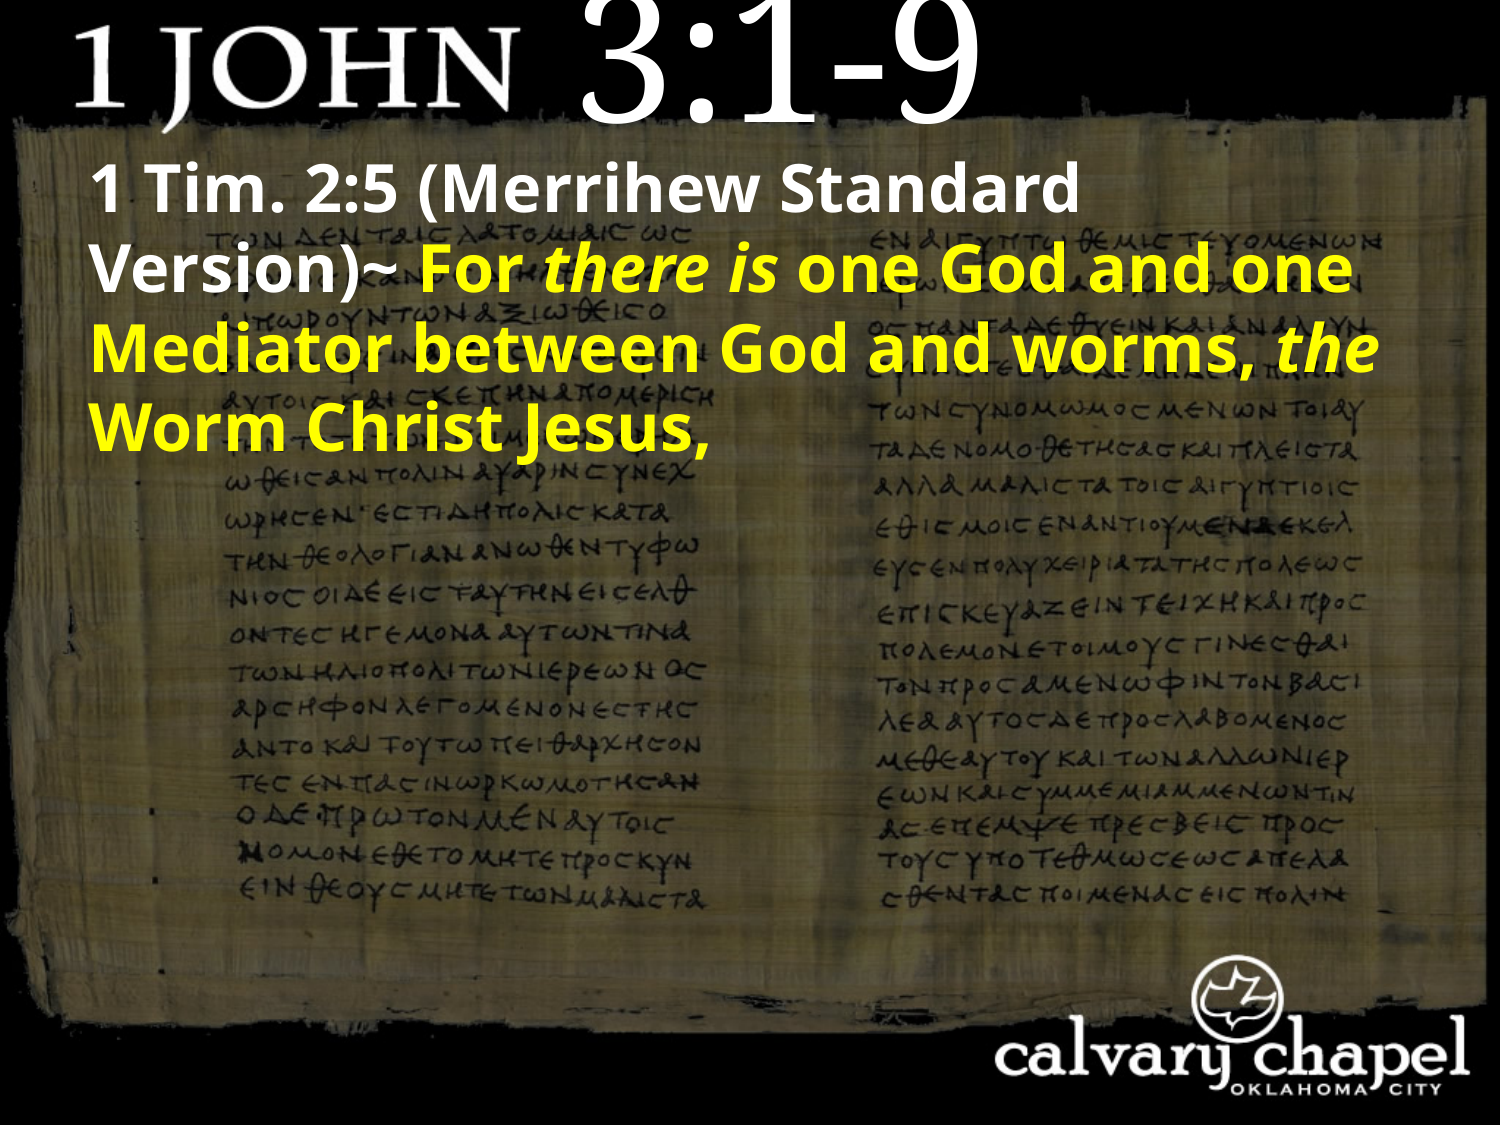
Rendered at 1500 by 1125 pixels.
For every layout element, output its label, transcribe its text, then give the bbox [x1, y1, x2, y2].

text_box 1 Tim. 2:5 (Merrihew Standard Version)~ For there is one God and one Mediator between God and worms, the Worm Christ Jesus, [73, 138, 1424, 473]
text_box 3:1-9 [558, 0, 1202, 167]
picture [0, 0, 1500, 1125]
